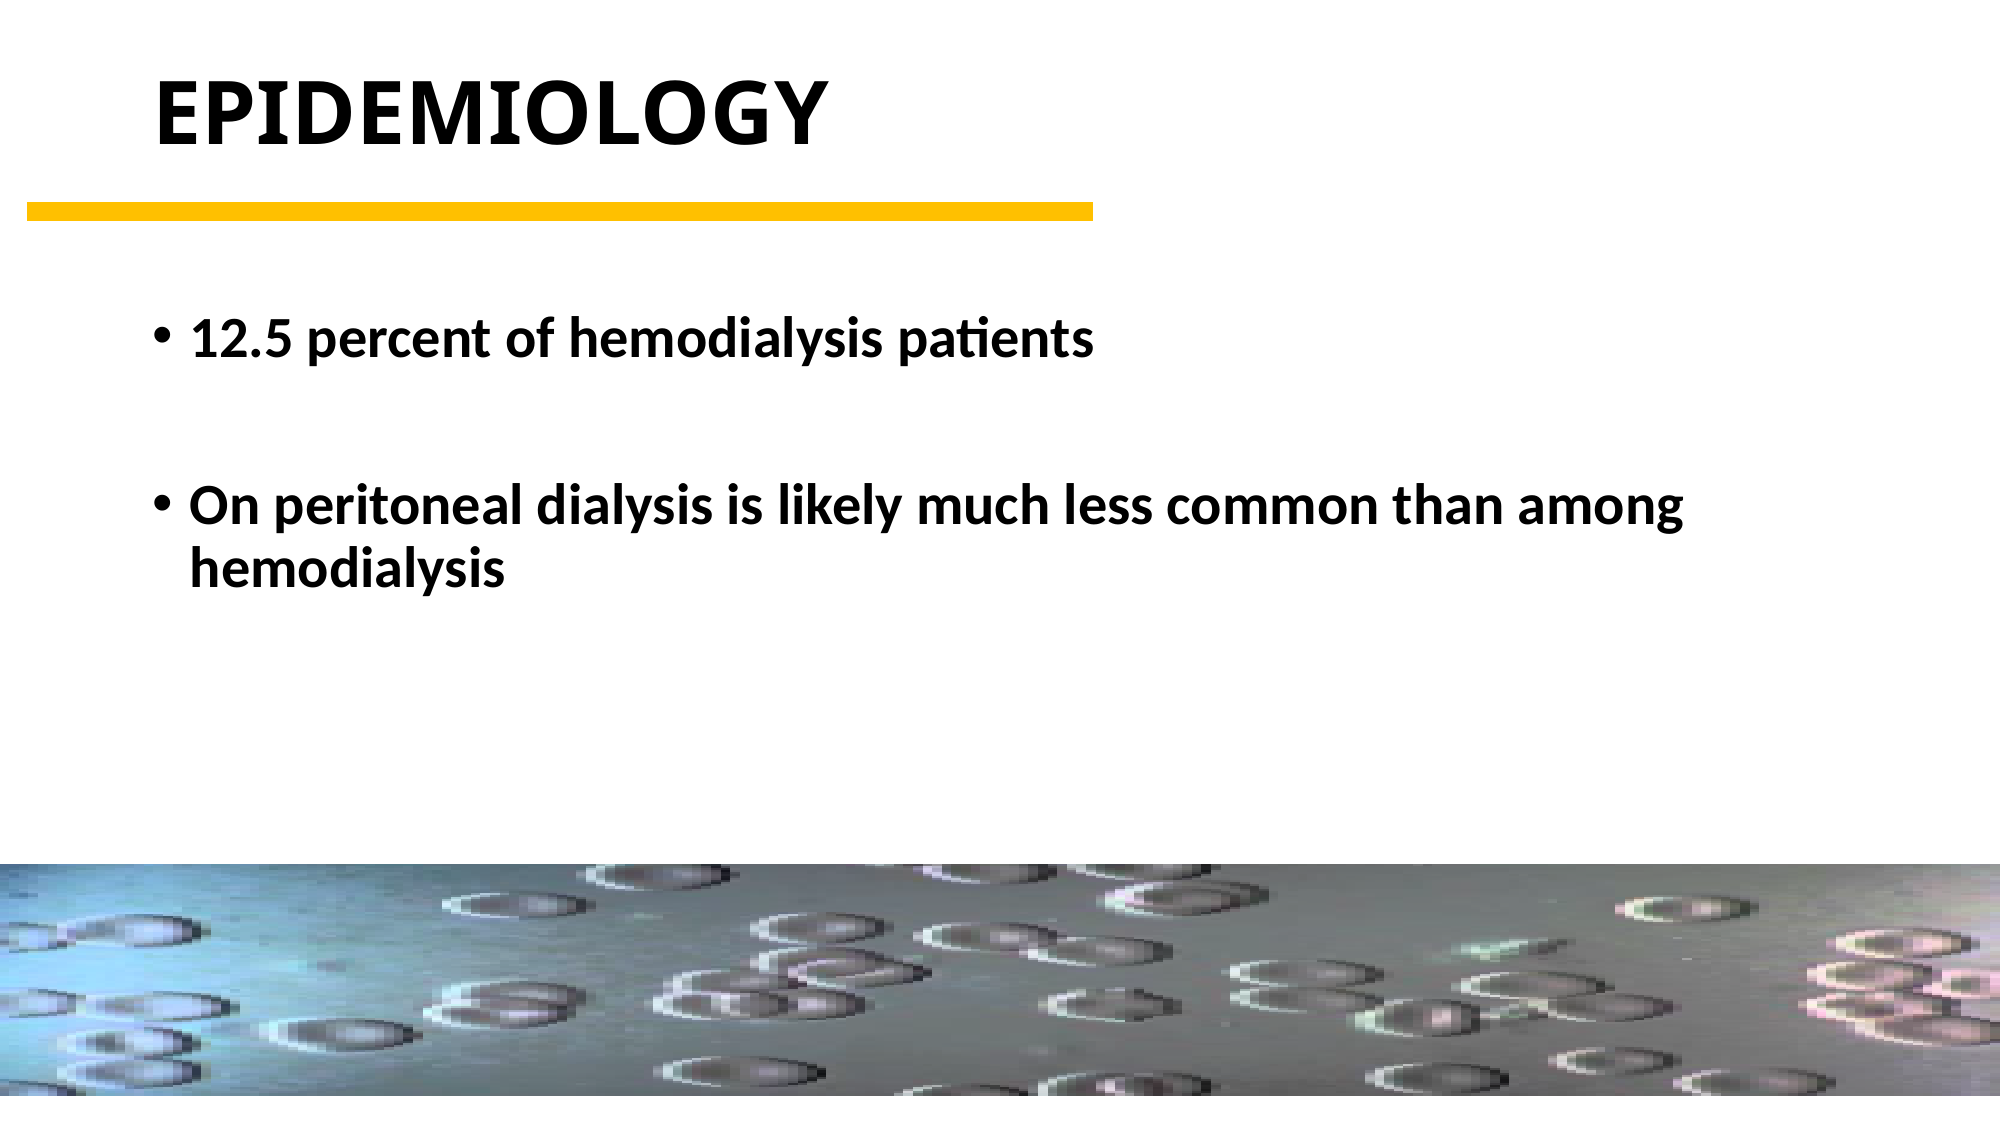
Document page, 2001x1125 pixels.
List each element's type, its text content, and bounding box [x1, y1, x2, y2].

list 12.5 percent of hemodialysis patients On peritoneal dialysis is likely much less common than among hemodialysis [137, 299, 1863, 864]
picture [0, 864, 2000, 1096]
title EPIDEMIOLOGY [137, 59, 1863, 278]
